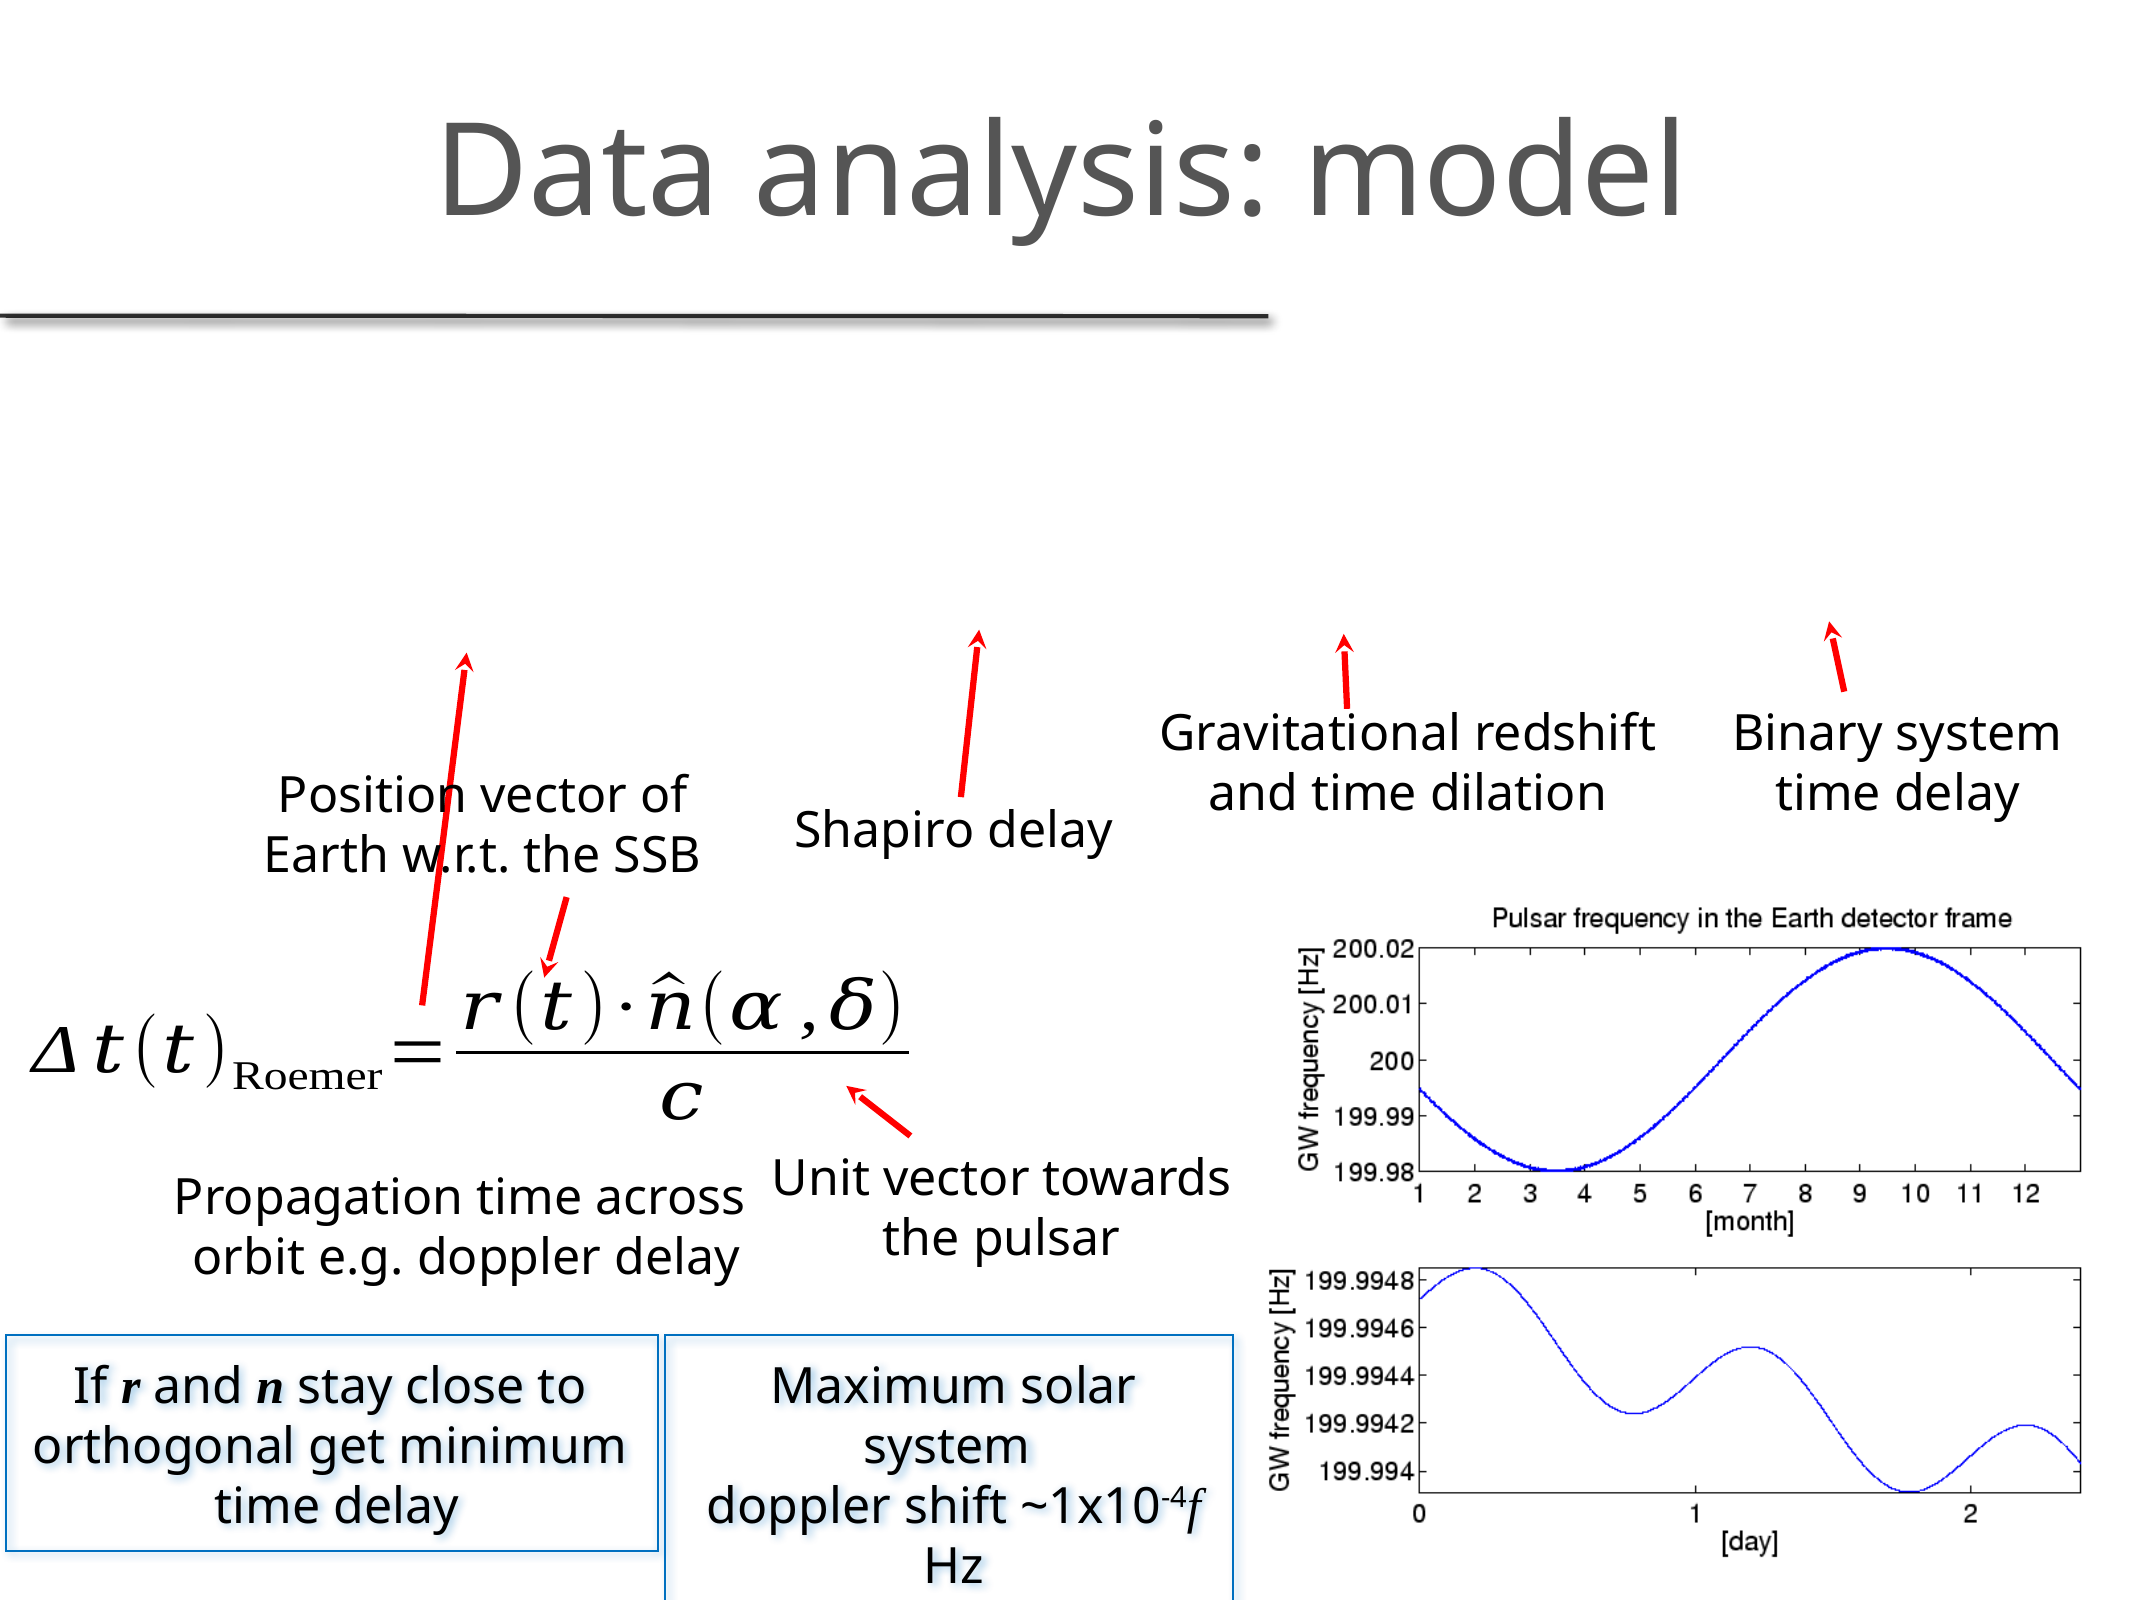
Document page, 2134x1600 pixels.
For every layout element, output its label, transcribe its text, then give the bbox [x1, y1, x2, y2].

text_box Shapiro delay [784, 797, 1123, 858]
text_box [971, 629, 984, 643]
text_box Propagation time across orbit e.g. doppler delay [164, 1164, 769, 1285]
text_box [458, 652, 472, 666]
text_box [541, 964, 554, 978]
text_box Maximum solar system doppler shift ~1x10-4f Hz [664, 1335, 1234, 1600]
title Data analysis: model [106, 0, 2028, 340]
text_box Gravitational redshift and time dilation [1149, 699, 1666, 820]
text_box If r and n stay close to orthogonal get minimum time delay [5, 1335, 658, 1551]
list Phase model: [106, 372, 2028, 1600]
text_box [846, 1085, 860, 1099]
text_box [1825, 621, 1838, 635]
picture [1264, 897, 2134, 1574]
text_box Unit vector towards the pulsar [762, 1145, 1242, 1266]
text_box [1338, 633, 1351, 647]
text_box Position vector of Earth w.r.t. the SSB [254, 762, 712, 883]
text_box Binary system time delay [1678, 699, 2117, 834]
